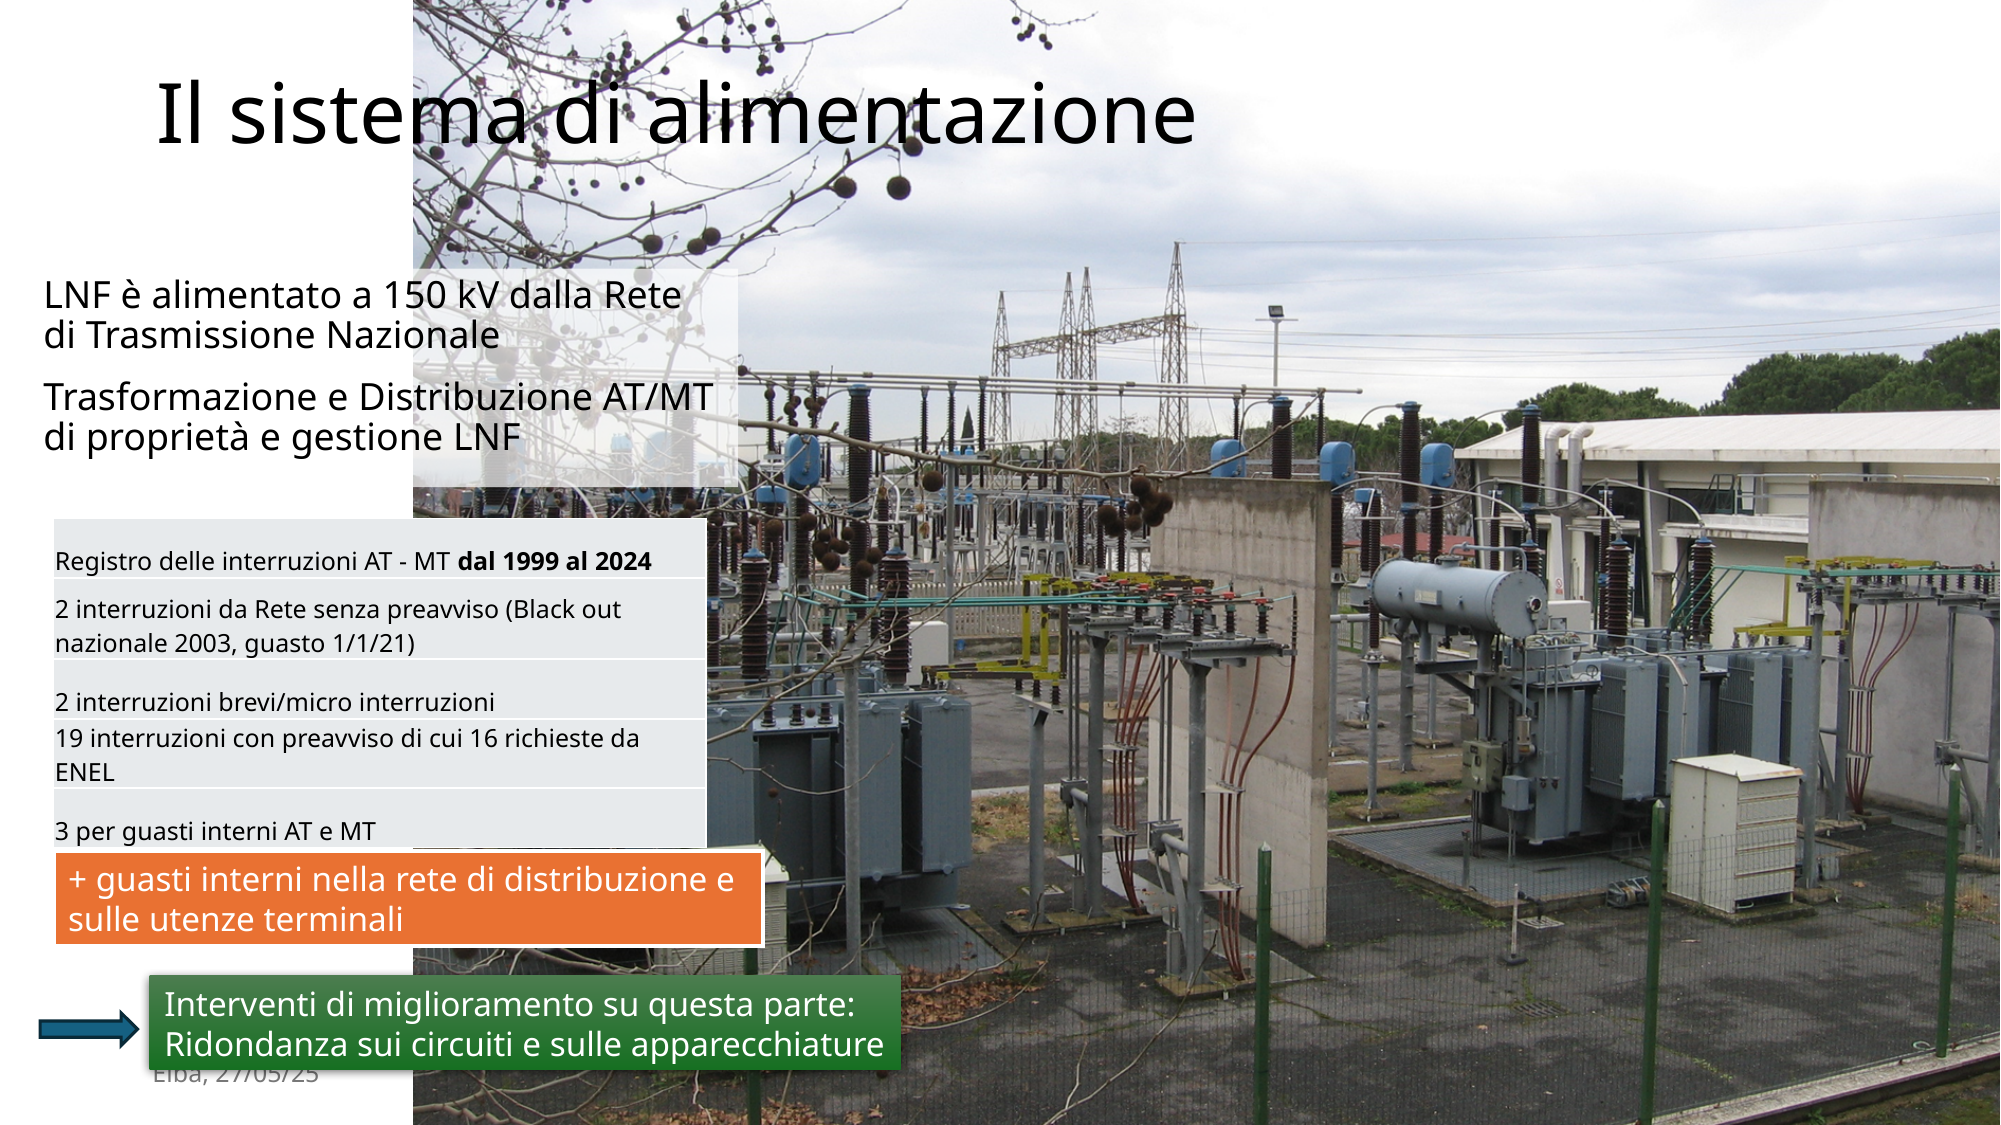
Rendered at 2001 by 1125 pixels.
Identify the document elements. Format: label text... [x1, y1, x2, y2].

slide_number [137, 1042, 413, 1103]
table_cell 2 interruzioni da Rete senza preavviso (Black out nazionale 2003, guasto 1/1/21) [54, 579, 413, 658]
picture [413, 0, 2000, 1125]
title Il sistema di alimentazione [141, 17, 413, 215]
table_cell 19 interruzioni con preavviso di cui 16 richieste da ENEL [54, 720, 413, 787]
table_cell 2 interruzioni brevi/micro interruzioni [54, 660, 413, 718]
text_box [38, 1009, 140, 1050]
table_header Registro delle interruzioni AT - MT dal 1999 al 2024 [54, 519, 413, 577]
text_box + guasti interni nella rete di distribuzione e sulle utenze terminali [51, 849, 413, 948]
table_cell 3 per guasti interni AT e MT [54, 789, 413, 847]
list LNF è alimentato a 150 kV dalla Rete di Trasmissione Nazionale Trasformazione e Distribuzione AT/MT di proprietà e gestione LNF [28, 268, 413, 488]
text_box Interventi di miglioramento su questa parte: Ridondanza sui circuiti e sulle apparecchiature [149, 975, 413, 1070]
